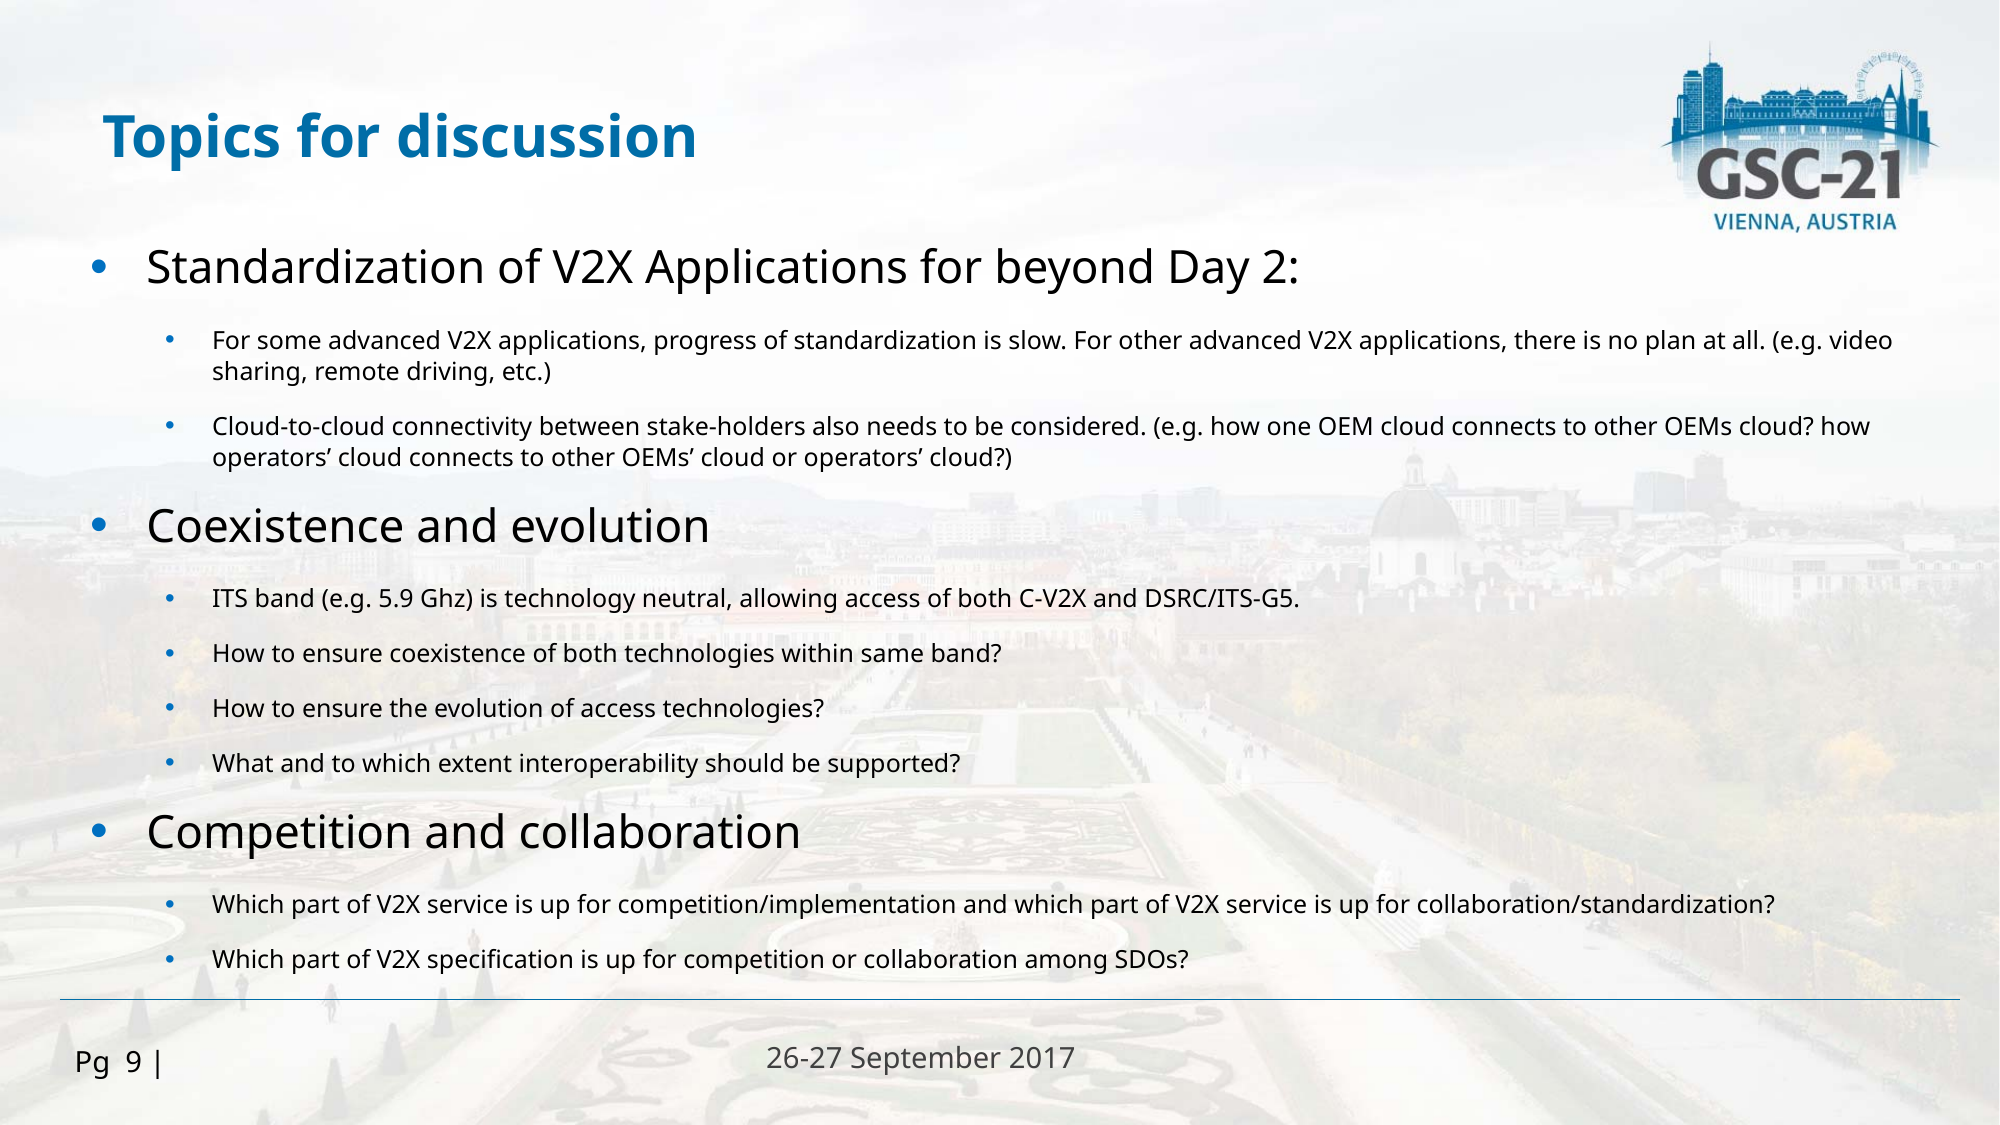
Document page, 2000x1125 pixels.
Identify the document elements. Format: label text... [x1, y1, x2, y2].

slide_number Pg 9 | [59, 1035, 475, 1094]
list Standardization of V2X Applications for beyond Day 2: For some advanced V2X applications, progress of standardization is slow. For other advanced V2X applications, there is no plan at all. (e.g. video sharing, remote driving, etc.) Cloud-to-cloud connectivity between stake-holders also needs to be considered. (e.g. how one OEM cloud connects to other OEMs cloud? how operators’ cloud connects to other OEMs’ cloud or operators’ cloud?) Coexistence and evolution ITS band (e.g. 5.9 Ghz) is technology neutral, allowing access of both C-V2X and DSRC/ITS-G5. How to ensure coexistence of both technologies within same band? How to ensure the evolution of access technologies? What and to which extent interoperability should be supported? Competition and collaboration Which part of V2X service is up for competition/implementation and which part of V2X service is up for collaboration/standardization? Which part of V2X specification is up for competition or collaboration among SDOs? [90, 232, 1899, 975]
list Topics for discussion [102, 101, 1899, 208]
picture [0, 0, 2000, 1125]
